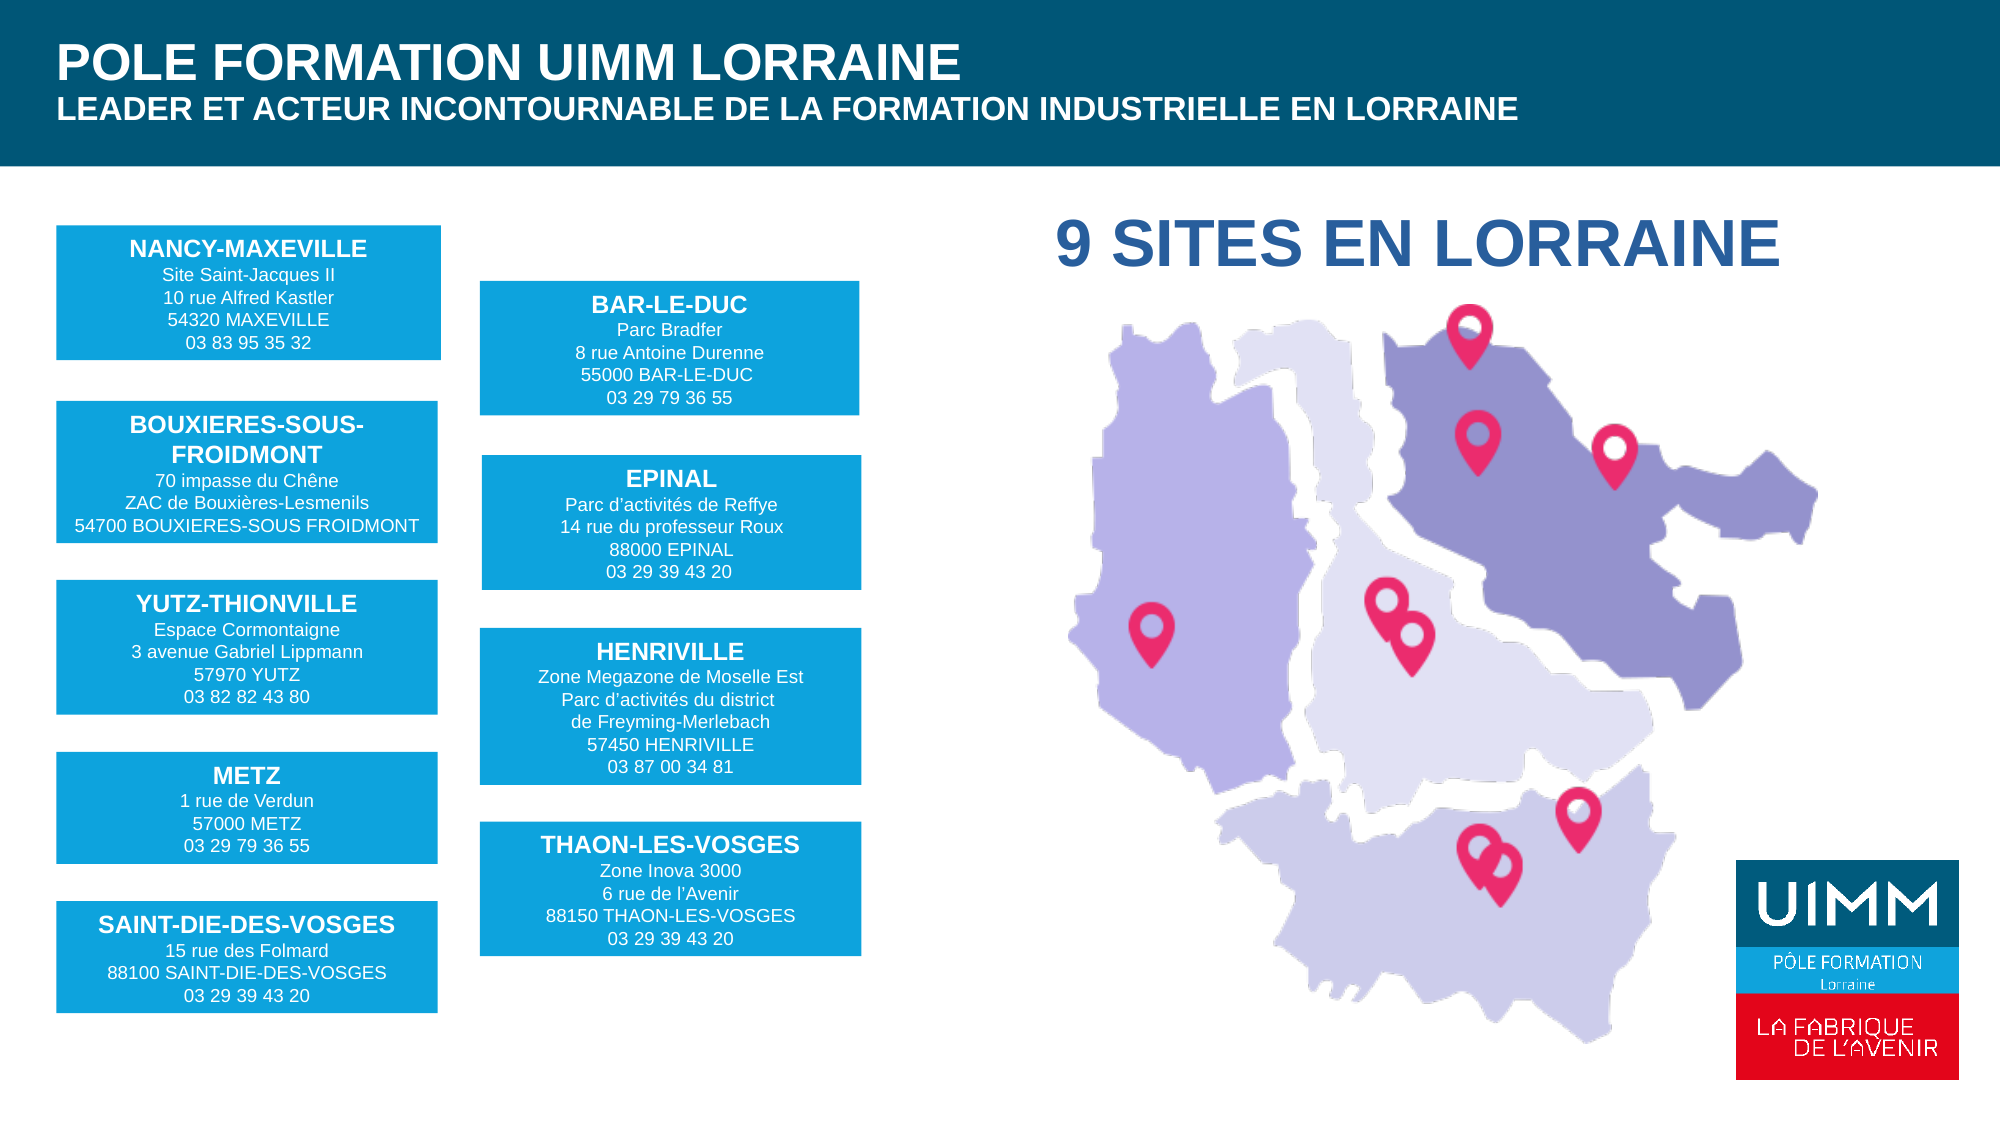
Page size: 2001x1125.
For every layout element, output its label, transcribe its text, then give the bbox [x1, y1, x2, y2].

text_box YUTZ-THIONVILLE Espace Cormontaigne 3 avenue Gabriel Lippmann 57970 YUTZ 03 82 82 43 80 [56, 579, 438, 715]
text_box SAINT-DIE-DES-VOSGES 15 rue des Folmard 88100 SAINT-DIE-DES-VOSGES 03 29 39 43 20 [56, 901, 438, 1014]
text_box EPINAL Parc d’activités de Reffye 14 rue du professeur Roux 88000 EPINAL 03 29 39 43 20 [481, 455, 862, 590]
picture [1759, 883, 1796, 925]
picture [1809, 883, 1815, 925]
text_box pole formation uimm lorraine leader et acteur incontournable de la formation industrielle en lorraine [56, 35, 1944, 128]
text_box NANCY-MAXEVILLE Site Saint-Jacques II 10 rue Alfred Kastler 54320 MAXEVILLE 03 83 95 35 32 [56, 225, 441, 361]
text_box BOUXIERES-SOUS-FROIDMONT 70 impasse du Chêne ZAC de Bouxières-Lesmenils 54700 BOUXIERES-SOUS FROIDMONT [56, 400, 438, 544]
picture [1068, 304, 1959, 1080]
text_box BAR-LE-DUC Parc Bradfer 8 rue Antoine Durenne 55000 BAR-LE-DUC 03 29 79 36 55 [479, 280, 860, 416]
text_box 9 SITES EN LORRAINE [1041, 192, 1798, 368]
picture [1828, 883, 1876, 925]
text_box METZ 1 rue de Verdun 57000 METZ 03 29 79 36 55 [56, 751, 438, 864]
text_box THAON-LES-VOSGES Zone Inova 3000 6 rue de l’Avenir 88150 THAON-LES-VOSGES 03 29 39 43 20 [479, 821, 862, 957]
text_box HENRIVILLE Zone Megazone de Moselle Est Parc d’activités du district de Freyming-Merlebach 57450 HENRIVILLE 03 87 00 34 81 [479, 627, 862, 785]
text_box [0, 0, 2000, 167]
picture [1889, 883, 1936, 925]
